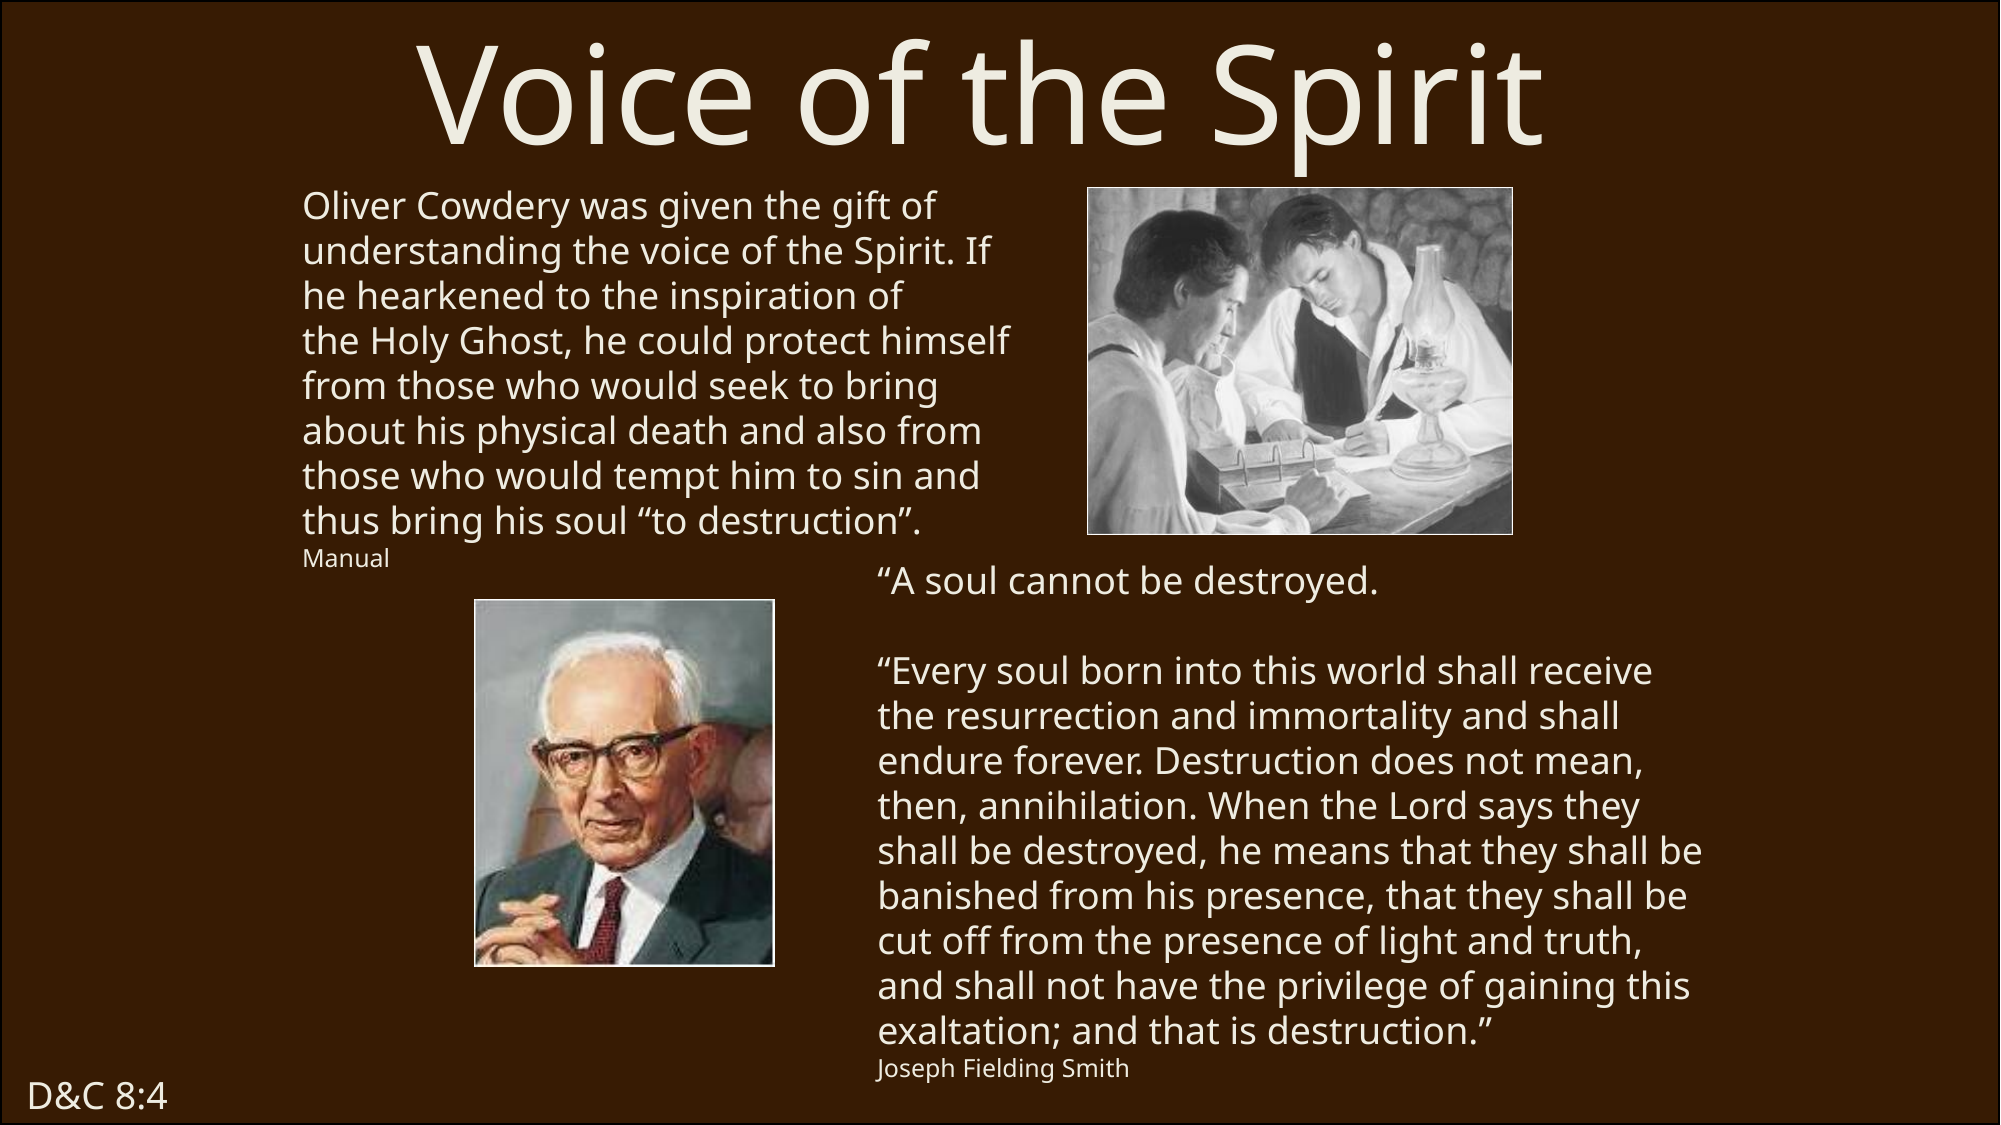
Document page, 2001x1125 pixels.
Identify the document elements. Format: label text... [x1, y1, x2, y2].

text_box [0, 0, 2000, 1125]
text_box Voice of the Spirit [362, 0, 1600, 180]
text_box D&C 8:4 [11, 1064, 675, 1125]
picture [474, 599, 776, 967]
text_box Oliver Cowdery was given the gift of understanding the voice of the Spirit. If he hearkened to the inspiration of the Holy Ghost, he could protect himself from those who would seek to bring about his physical death and also from those who would tempt him to sin and thus bring his soul “to destruction”. Manual [287, 174, 1038, 580]
text_box “A soul cannot be destroyed. “Every soul born into this world shall receive the resurrection and immortality and shall endure forever. Destruction does not mean, then, annihilation. When the Lord says they shall be destroyed, he means that they shall be banished from his presence, that they shall be cut off from the presence of light and truth, and shall not have the privilege of gaining this exaltation; and that is destruction.” Joseph Fielding Smith [862, 549, 1725, 1090]
picture [1086, 186, 1514, 536]
